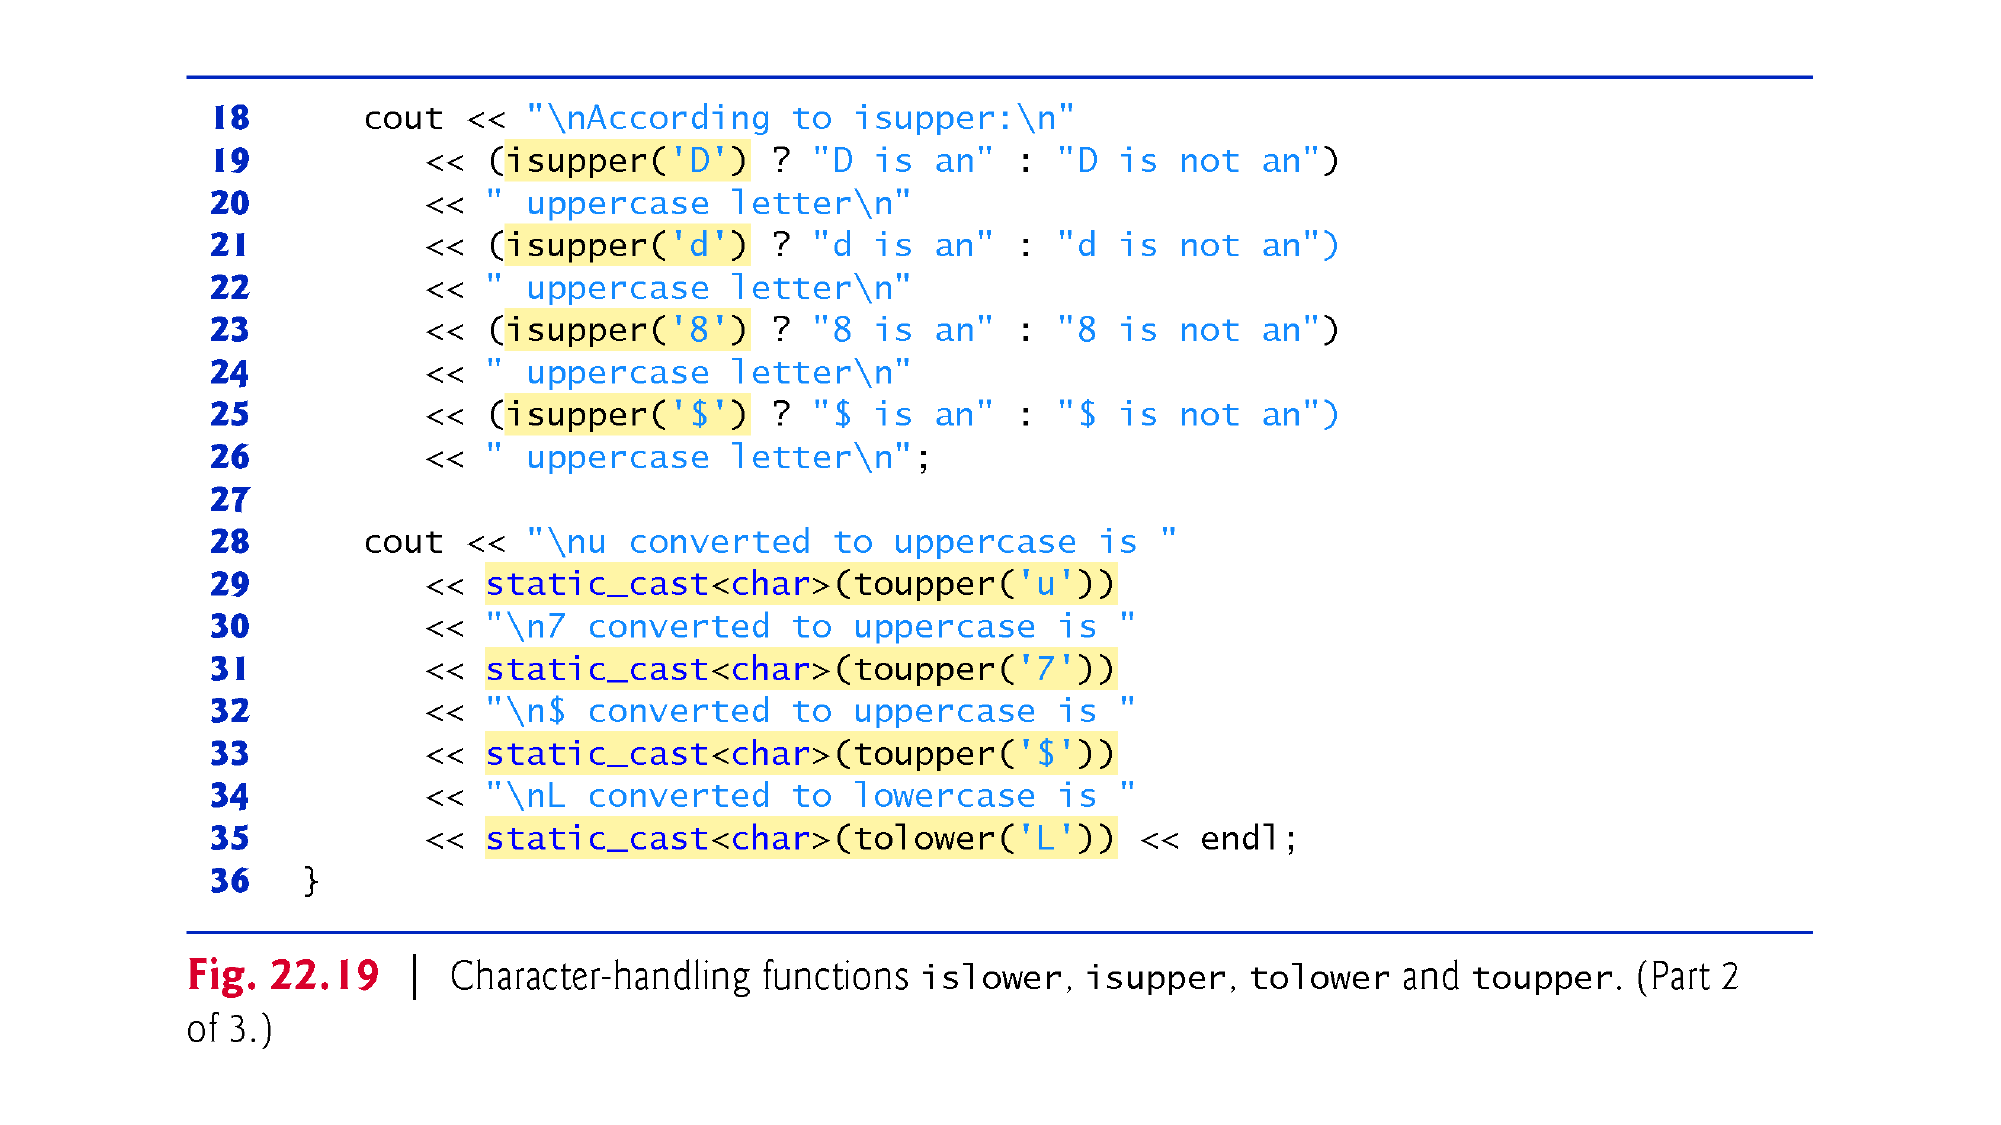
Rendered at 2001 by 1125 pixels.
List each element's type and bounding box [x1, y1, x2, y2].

picture [110, 0, 1889, 1125]
